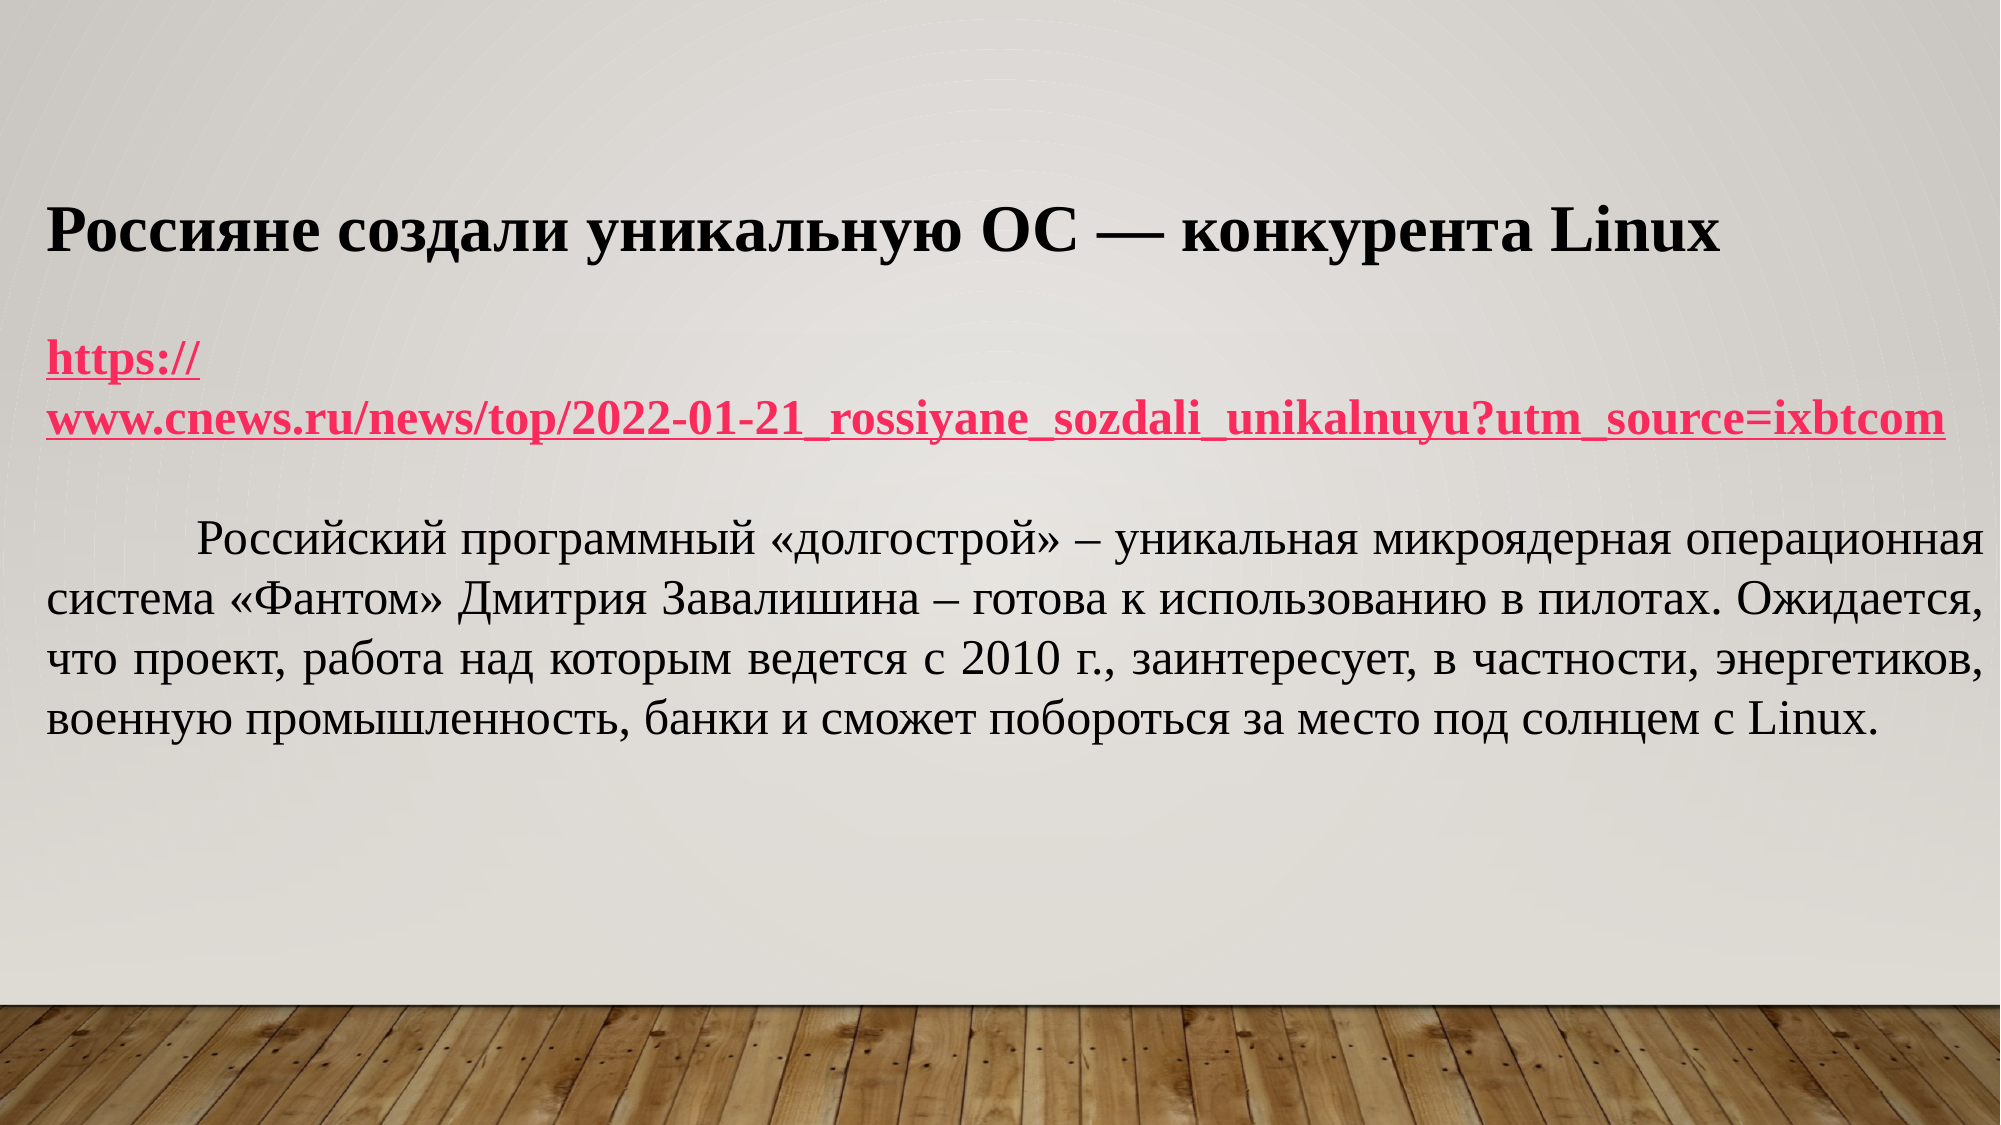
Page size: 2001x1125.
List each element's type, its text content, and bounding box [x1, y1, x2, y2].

picture [0, 1005, 2000, 1125]
text_box Россияне создали уникальную ОС — конкурента Linux https://www.cnews.ru/news/top/2022-01-21_rossiyane_sozdali_unikalnuyu?utm_source=ixbtcom Российский программный «долгострой» – уникальная микроядерная операционная система «Фантом» Дмитрия Завалишина – готова к использованию в пилотах. Ожидается, что проект, работа над которым ведется с 2010 г., заинтересует, в частности, энергетиков, военную промышленность, банки и сможет побороться за место под солнцем с Linux. [31, 177, 2000, 752]
